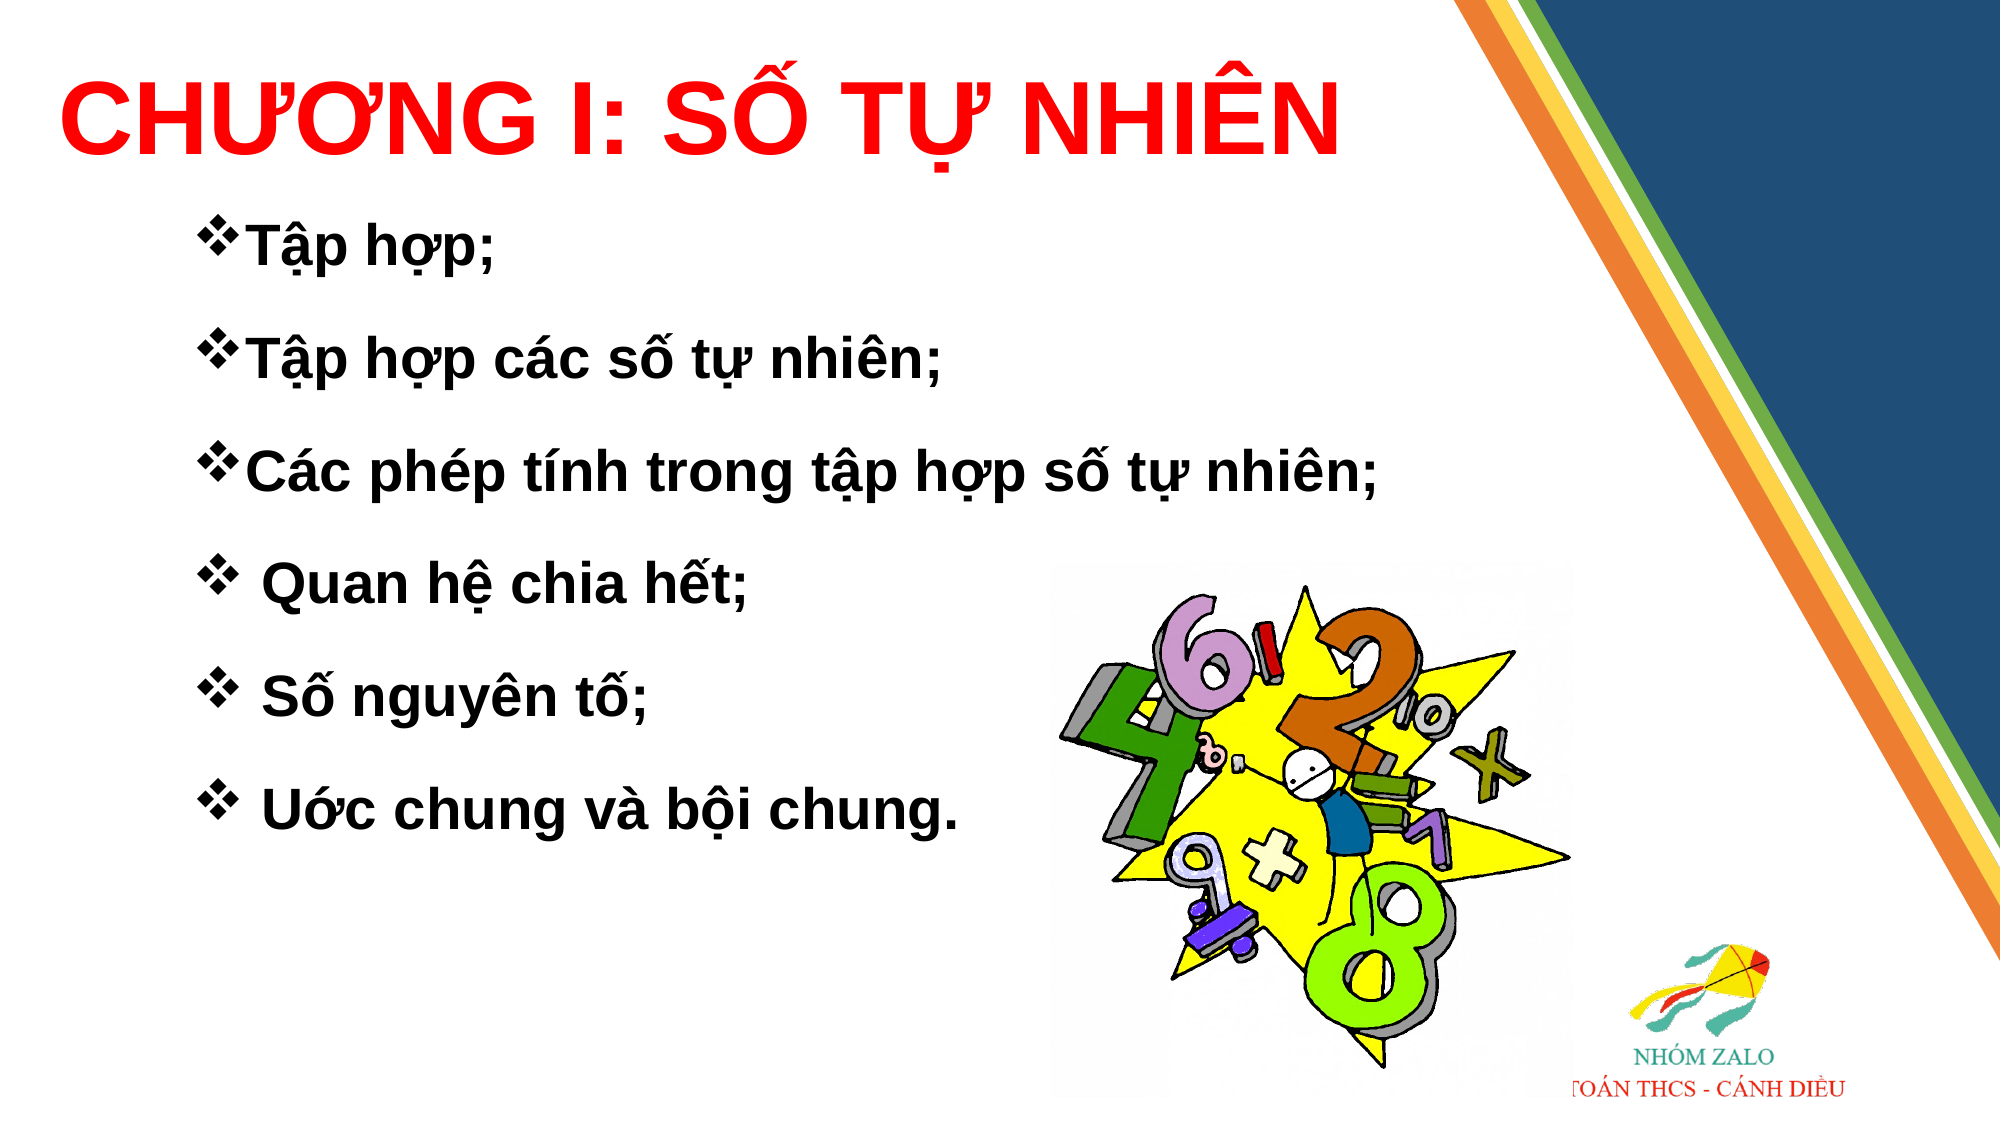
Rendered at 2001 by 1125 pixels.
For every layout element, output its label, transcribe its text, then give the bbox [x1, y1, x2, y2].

text_box Tập hợp; Tập hợp các số tự nhiên; Các phép tính trong tập hợp số tự nhiên; Quan hệ chia hết; Số nguyên tố; Uớc chung và bội chung. [177, 207, 1573, 918]
text_box CHƯƠNG I: SỐ TỰ NHIÊN [43, 68, 1619, 174]
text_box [1702, 0, 2000, 1029]
picture [1050, 562, 1887, 1125]
